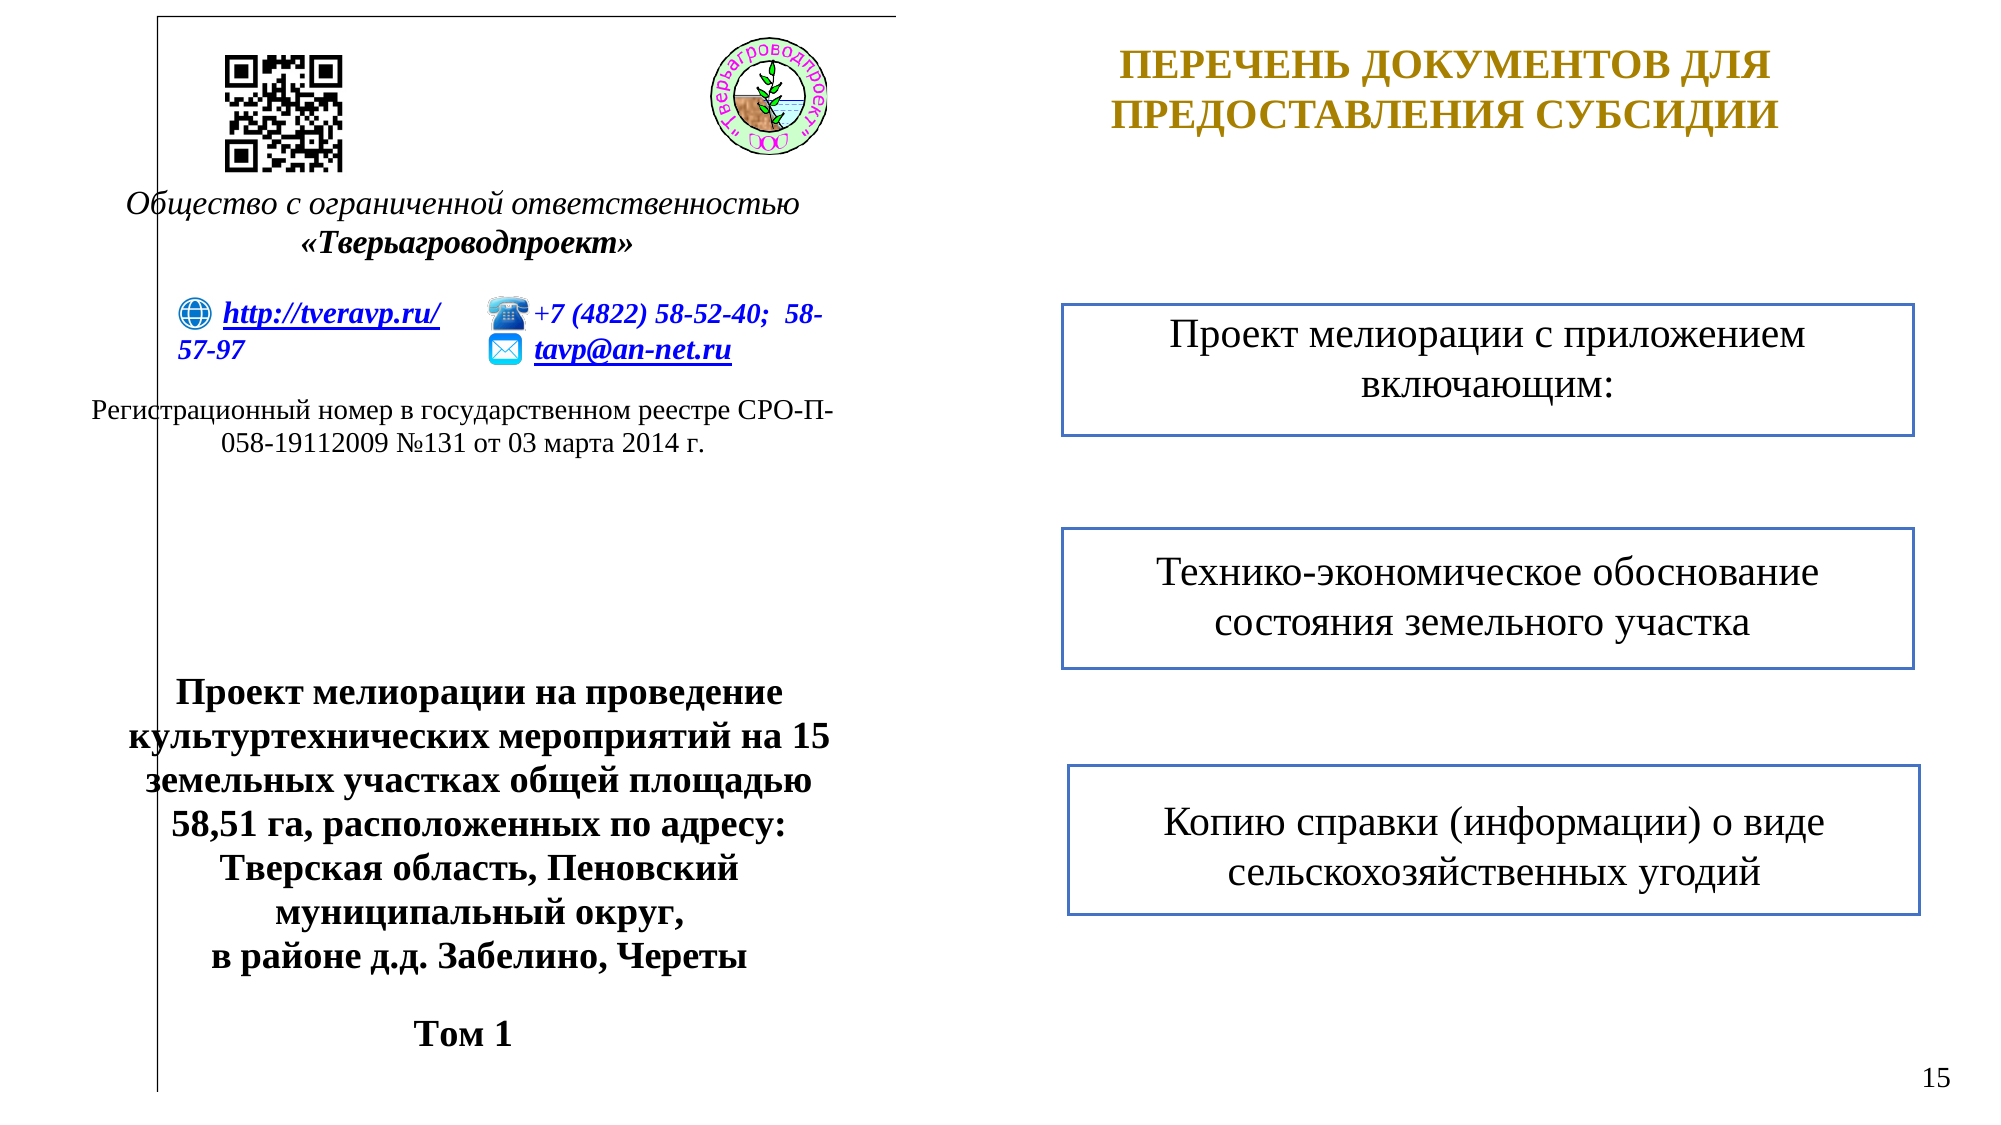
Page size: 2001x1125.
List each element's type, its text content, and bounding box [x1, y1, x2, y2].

text_box [1068, 764, 1921, 915]
text_box [1061, 527, 1914, 669]
text_box 15 [1718, 1050, 1966, 1101]
text_box [1061, 304, 1914, 437]
text_box ПЕРЕЧЕНЬ ДОКУМЕНТОВ ДЛЯ ПРЕДОСТАВЛЕНИЯ СУБСИДИИ [944, 29, 1946, 145]
text_box Проект мелиорации с приложением включающим: [1062, 298, 1914, 304]
picture [65, 15, 896, 1092]
